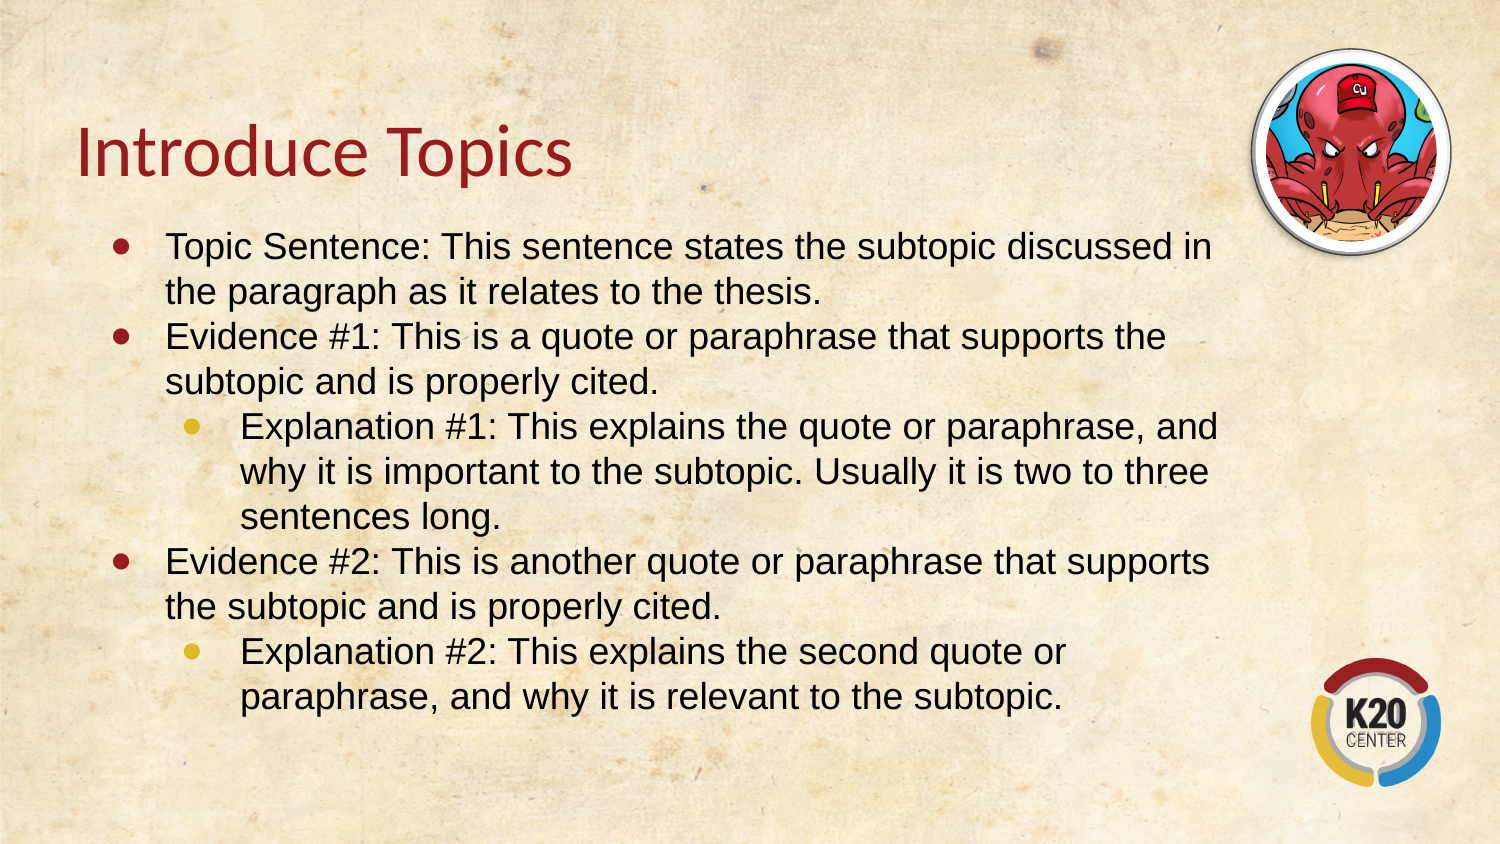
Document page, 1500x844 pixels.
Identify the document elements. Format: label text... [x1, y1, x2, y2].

picture [0, 0, 1500, 844]
title Introduce Topics [75, 50, 1201, 191]
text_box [1251, 48, 1452, 256]
text_box Topic Sentence: This sentence states the subtopic discussed in the paragraph as it relates to the thesis. Evidence #1: This is a quote or paraphrase that supports the subtopic and is properly cited. Explanation #1: This explains the quote or paraphrase, and why it is important to the subtopic. Usually it is two to three sentences long. Evidence #2: This is another quote or paraphrase that supports the subtopic and is properly cited. Explanation #2: This explains the second quote or paraphrase, and why it is relevant to the subtopic. [75, 214, 1252, 779]
